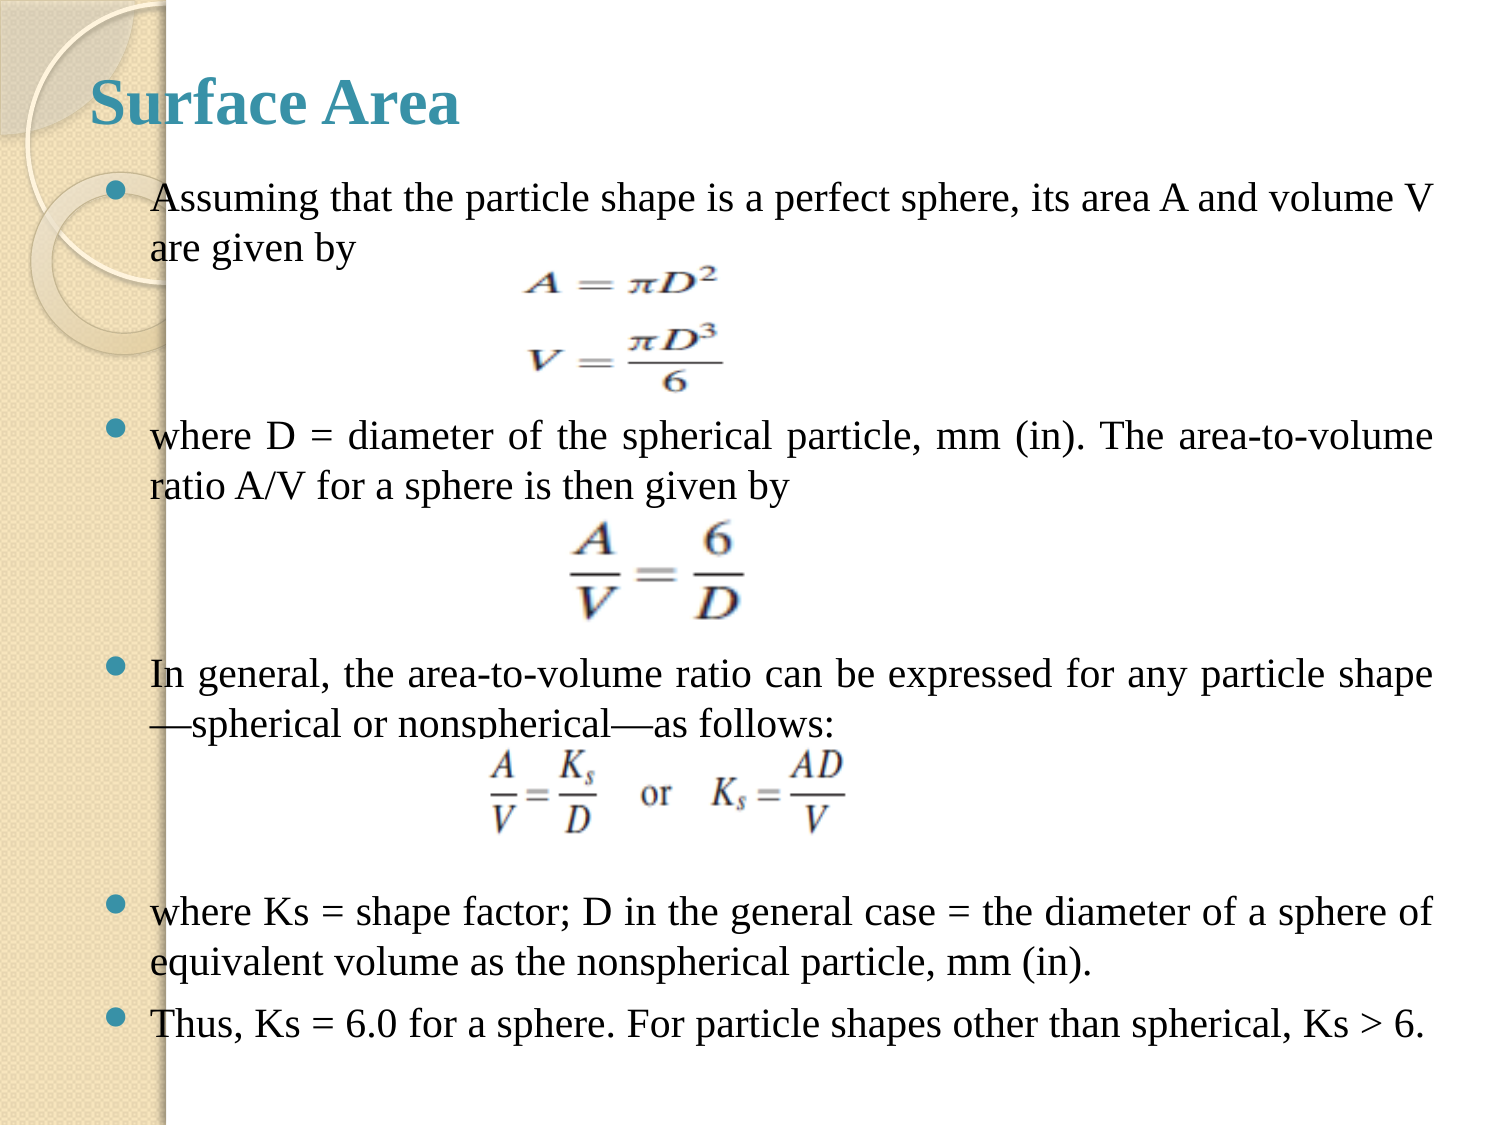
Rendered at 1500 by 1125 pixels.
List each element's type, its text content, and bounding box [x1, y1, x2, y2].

picture [474, 738, 855, 843]
title Surface Area [75, 45, 1425, 150]
picture [499, 262, 738, 396]
picture [558, 512, 772, 634]
list Assuming that the particle shape is a perfect sphere, its area A and volume V are given by where D = diameter of the spherical particle, mm (in). The area-to-volume ratio A/V for a sphere is then given by In general, the area-to-volume ratio can be expressed for any particle shape—spherical or nonspherical—as follows: where Ks = shape factor; D in the general case = the diameter of a sphere of equivalent volume as the nonspherical particle, mm (in). Thus, Ks = 6.0 for a sphere. For particle shapes other than spherical, Ks > 6. [75, 162, 1450, 1063]
